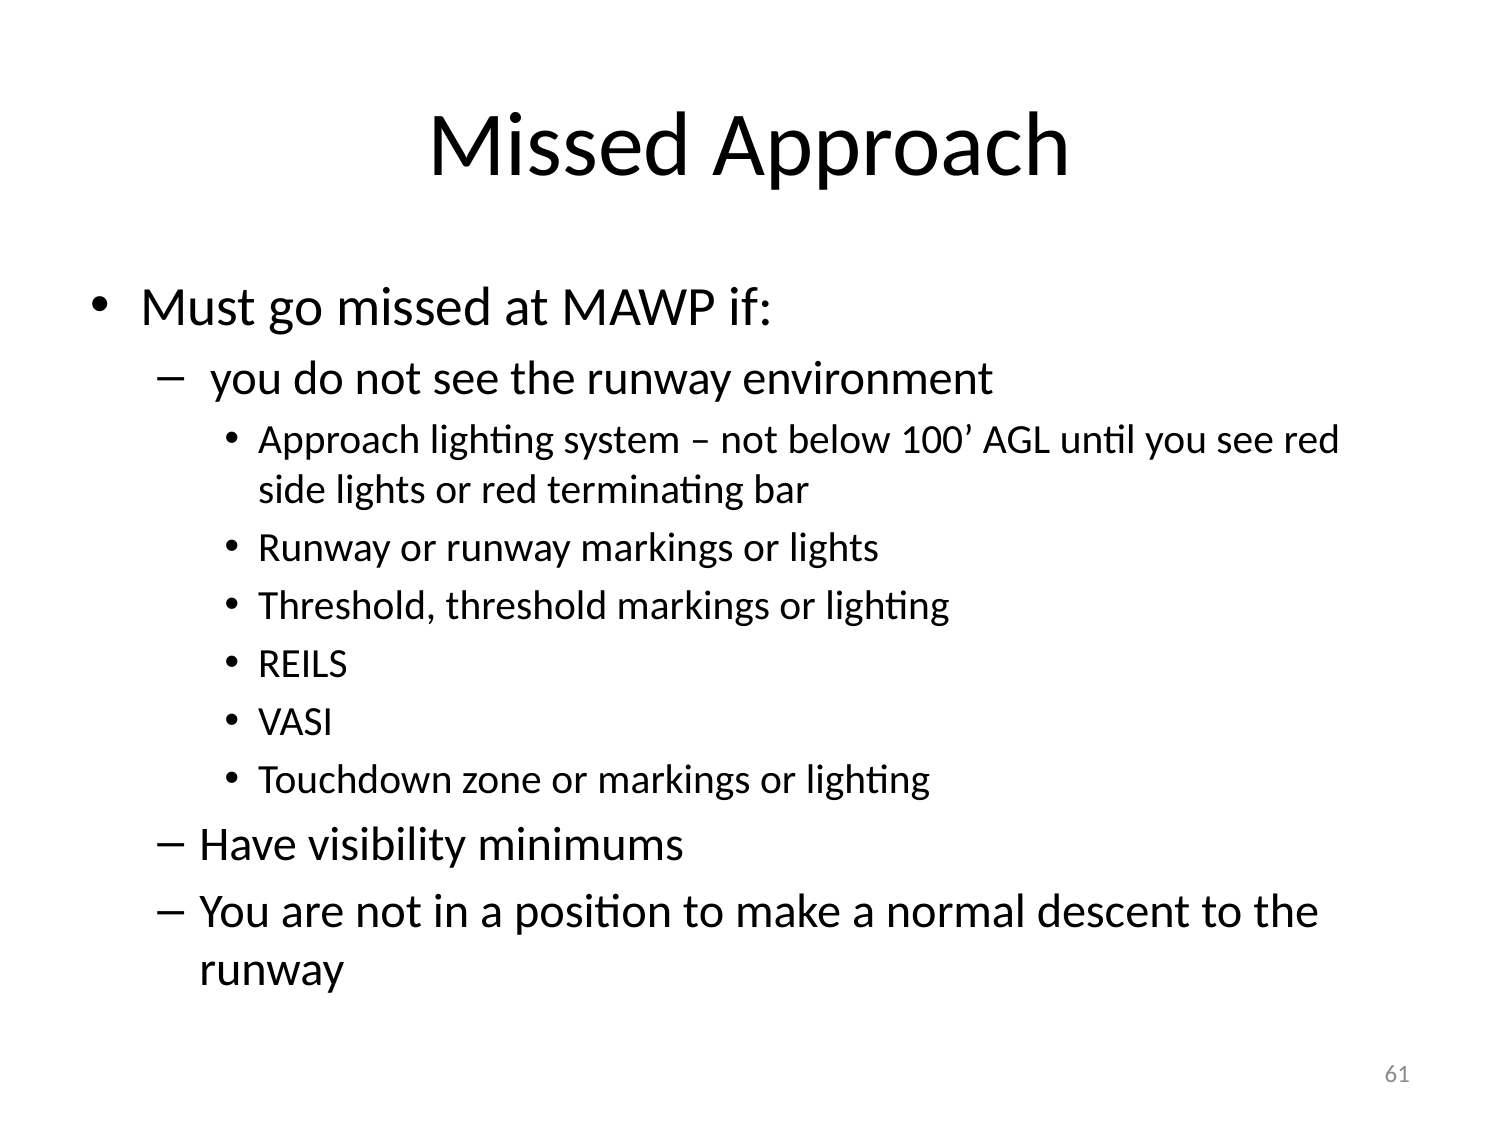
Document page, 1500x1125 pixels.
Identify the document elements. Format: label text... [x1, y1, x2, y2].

title Missed Approach [75, 45, 1425, 233]
list Must go missed at MAWP if: you do not see the runway environment Approach lighting system – not below 100’ AGL until you see red side lights or red terminating bar Runway or runway markings or lights Threshold, threshold markings or lighting REILS VASI Touchdown zone or markings or lighting Have visibility minimums You are not in a position to make a normal descent to the runway [75, 262, 1425, 1005]
slide_number 61 [1074, 1042, 1425, 1103]
